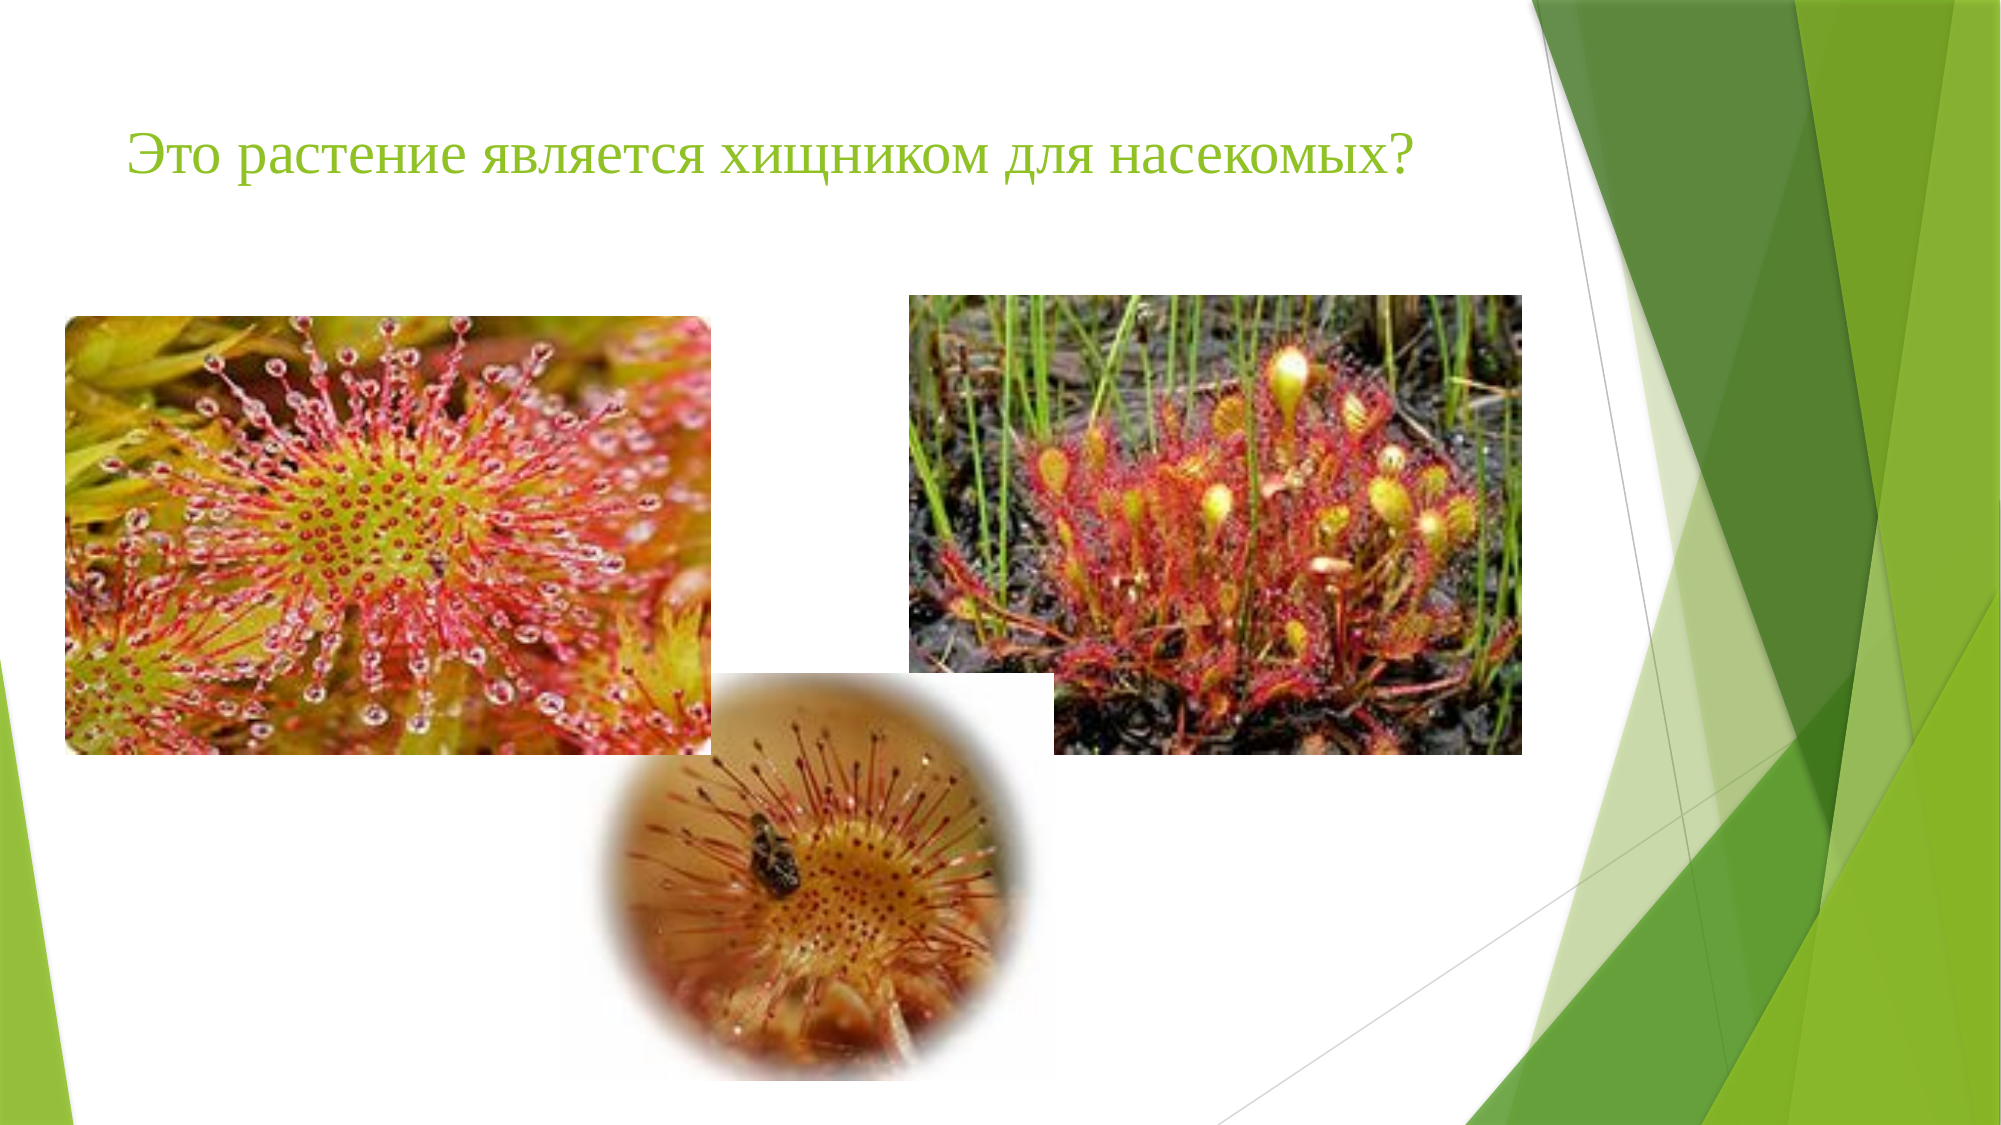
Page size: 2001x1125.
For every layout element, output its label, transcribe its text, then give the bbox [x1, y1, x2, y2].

picture [64, 294, 1522, 1081]
title Это растение является хищником для насекомых? [111, 99, 1522, 317]
